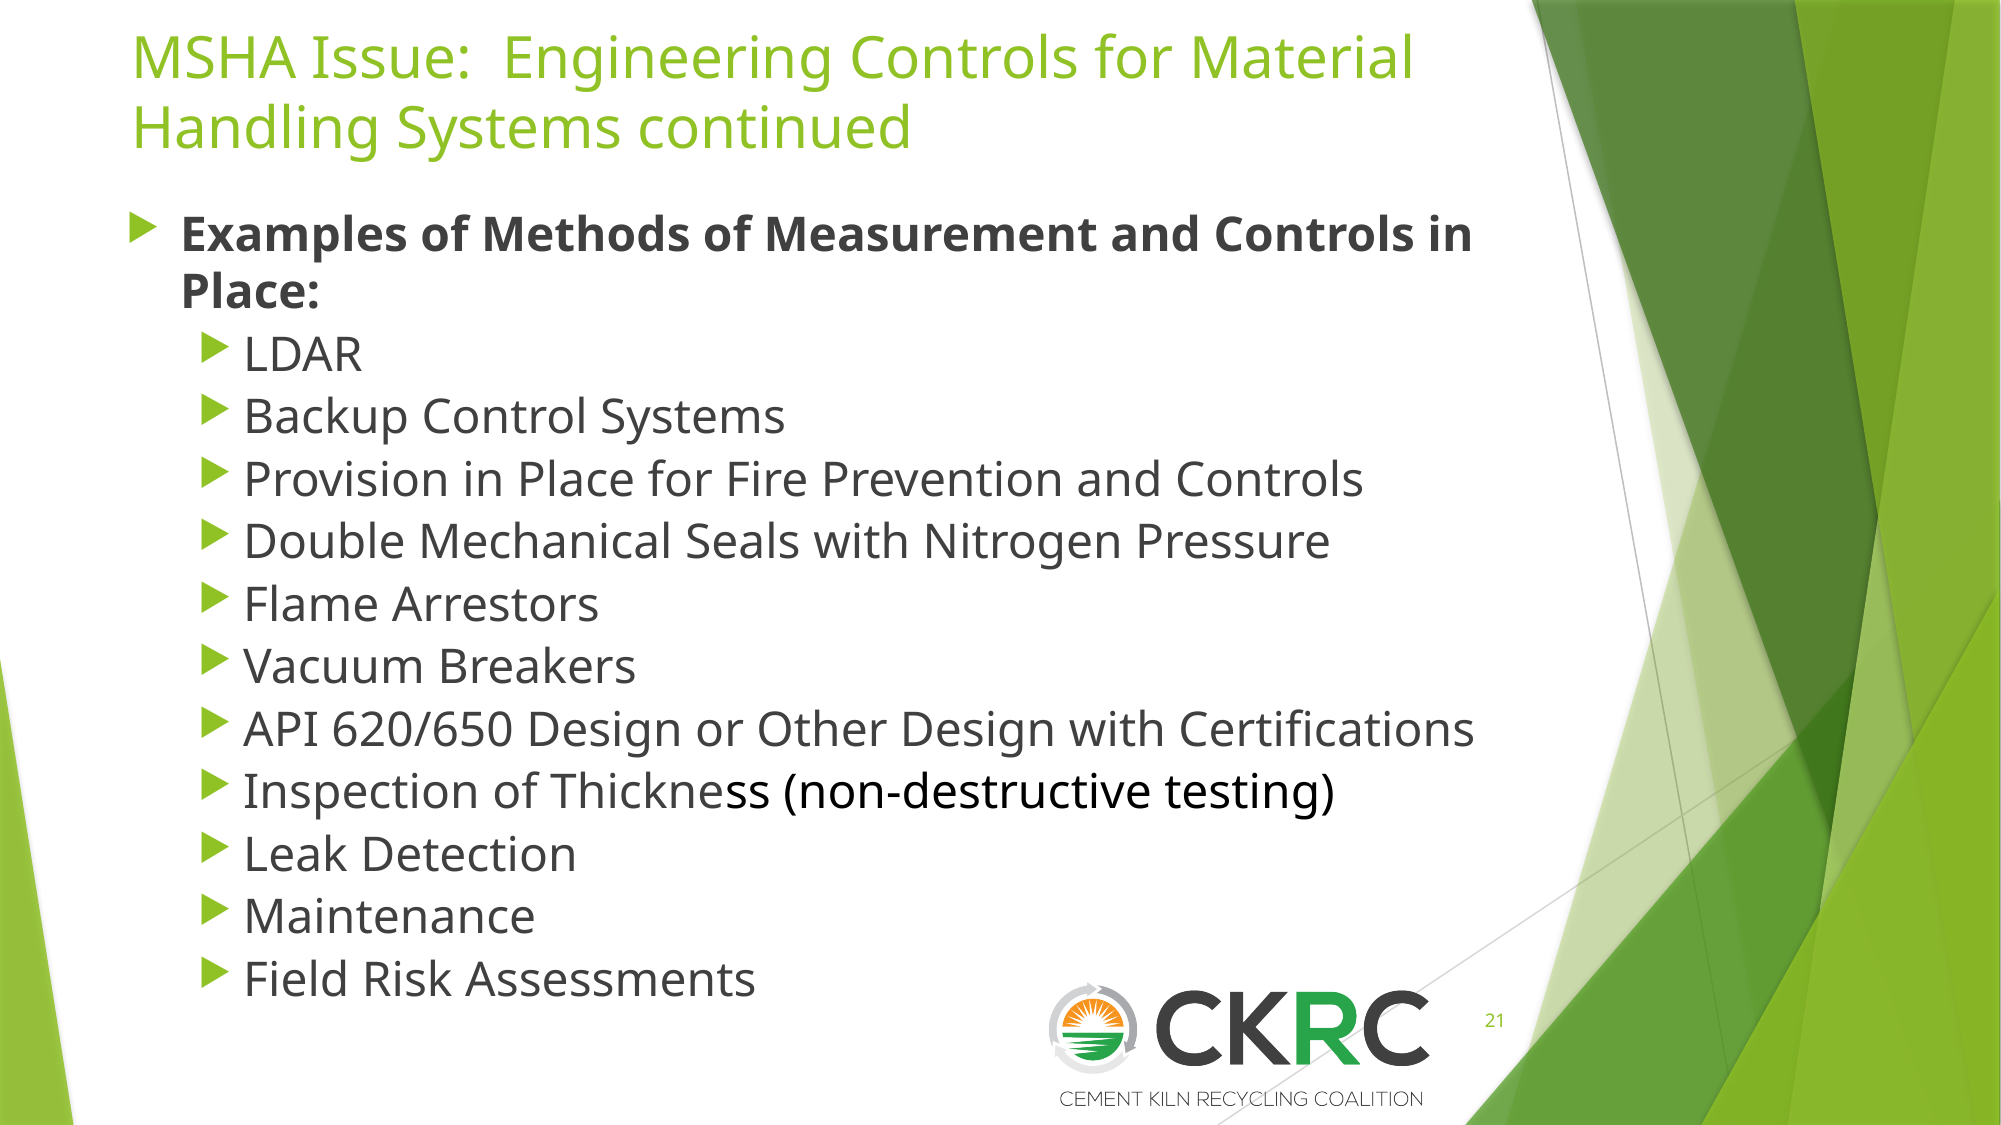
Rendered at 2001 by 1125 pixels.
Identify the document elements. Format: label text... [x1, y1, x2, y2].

list Examples of Methods of Measurement and Controls in Place: LDAR Backup Control Systems Provision in Place for Fire Prevention and Controls Double Mechanical Seals with Nitrogen Pressure Flame Arrestors Vacuum Breakers API 620/650 Design or Other Design with Certifications Inspection of Thickness (non-destructive testing) Leak Detection Maintenance Field Risk Assessments [111, 195, 1522, 1084]
picture [1040, 979, 1439, 1110]
slide_number 21 [1443, 991, 1522, 1051]
title MSHA Issue: Engineering Controls for Material Handling Systems continued [116, 12, 1527, 171]
